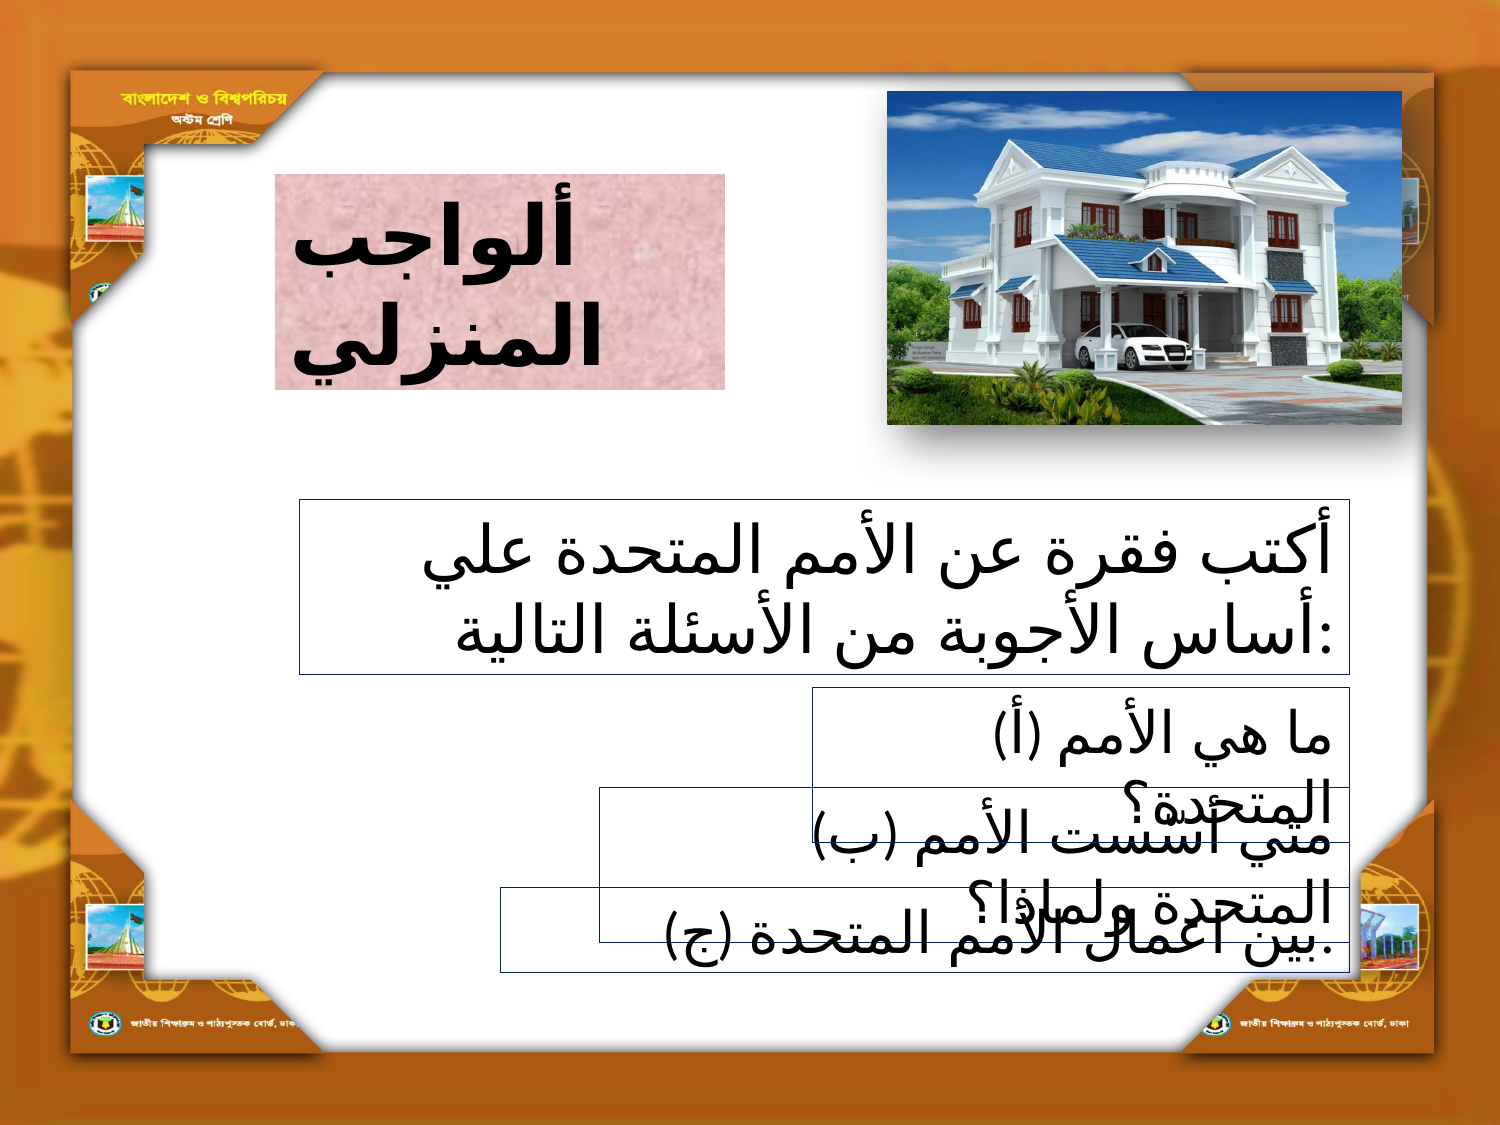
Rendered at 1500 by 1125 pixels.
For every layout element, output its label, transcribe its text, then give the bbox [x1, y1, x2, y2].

text_box (ج) بين اعمال الأمم المتحدة. [500, 887, 1350, 973]
picture [0, 0, 1500, 1125]
text_box أكتب فقرة عن الأمم المتحدة علي أساس الأجوبة من الأسئلة التالية: [299, 499, 1350, 675]
text_box ألواجب المنزلي [274, 174, 725, 390]
text_box (أ) ما هي الأمم المتحدة؟ [812, 687, 1350, 843]
text_box (ب) متي أسّست الأمم المتحدة ولماذا؟ [599, 787, 1350, 887]
